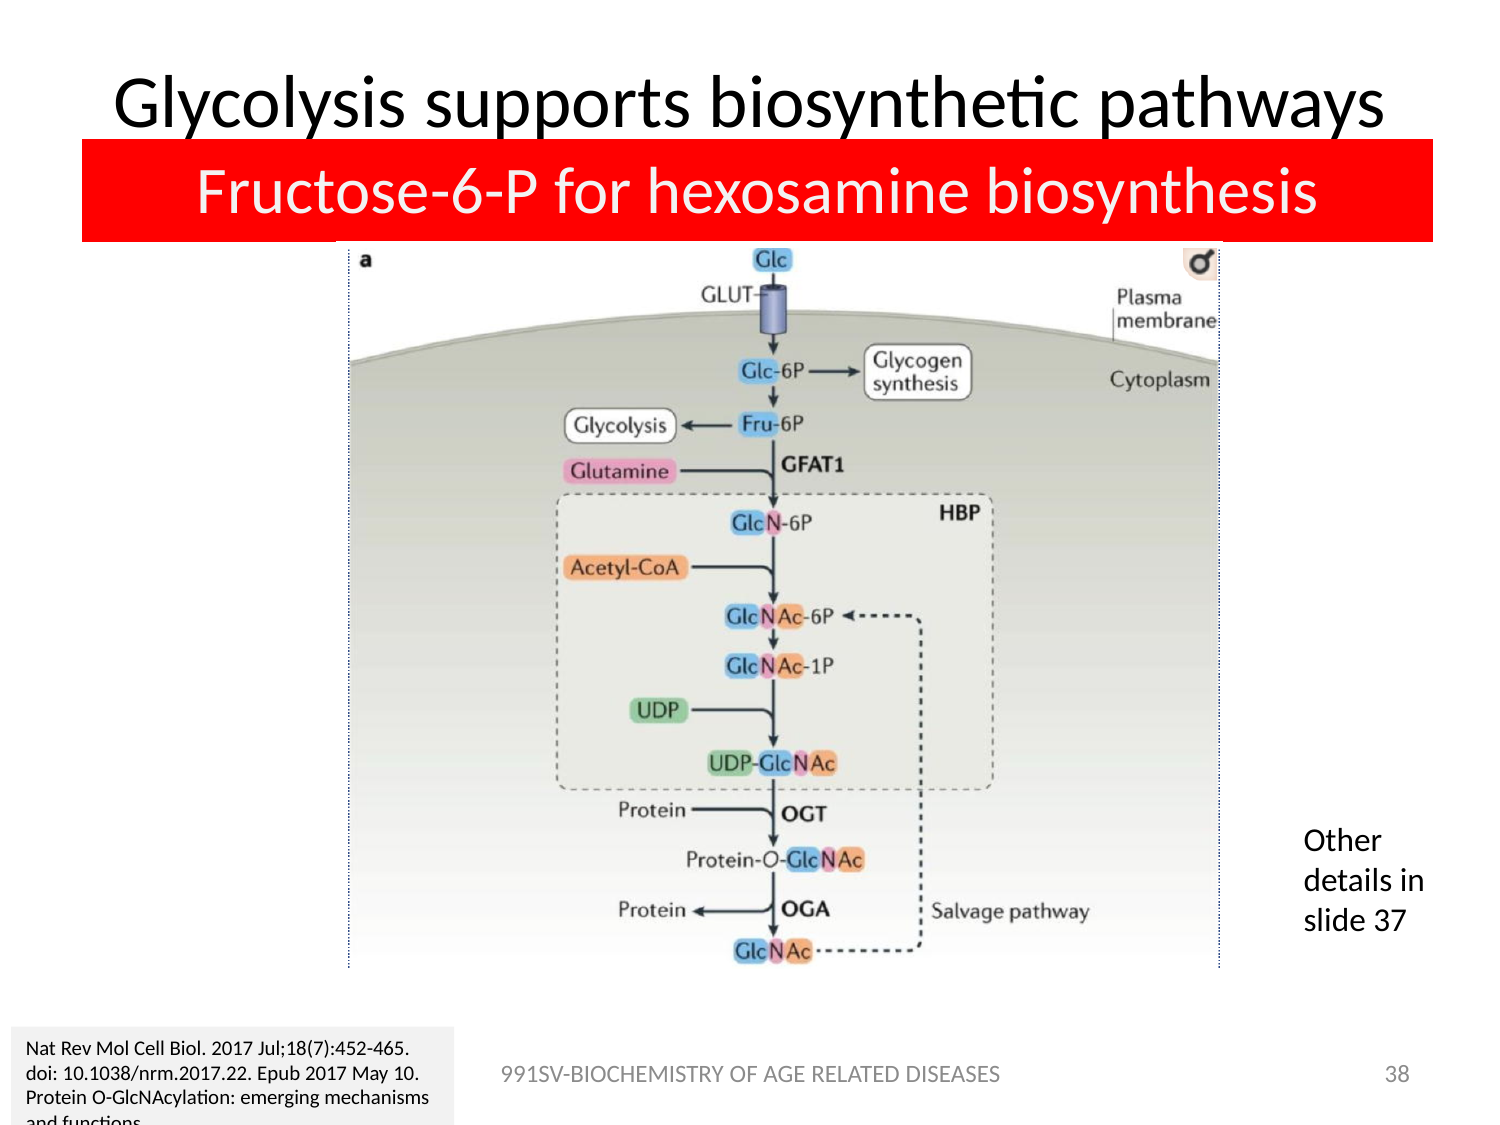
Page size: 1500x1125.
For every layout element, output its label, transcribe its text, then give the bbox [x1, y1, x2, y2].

title Glycolysis supports biosynthetic pathways [75, 3, 1425, 191]
text_box Fructose-6-P for hexosamine biosynthesis [82, 139, 1433, 242]
text_box Other details in slide 37 [1288, 811, 1464, 946]
slide_number 37 [1074, 1042, 1425, 1103]
footer 991SV-BIOCHEMISTRY OF AGE RELATED DISEASES [463, 1042, 1045, 1103]
text_box Nat Rev Mol Cell Biol. 2017 Jul;18(7):452-465. doi: 10.1038/nrm.2017.22. Epub 2017 May 10. Protein O-GlcNAcylation: emerging mechanisms and functions. [11, 1026, 455, 1125]
picture [335, 241, 1223, 969]
